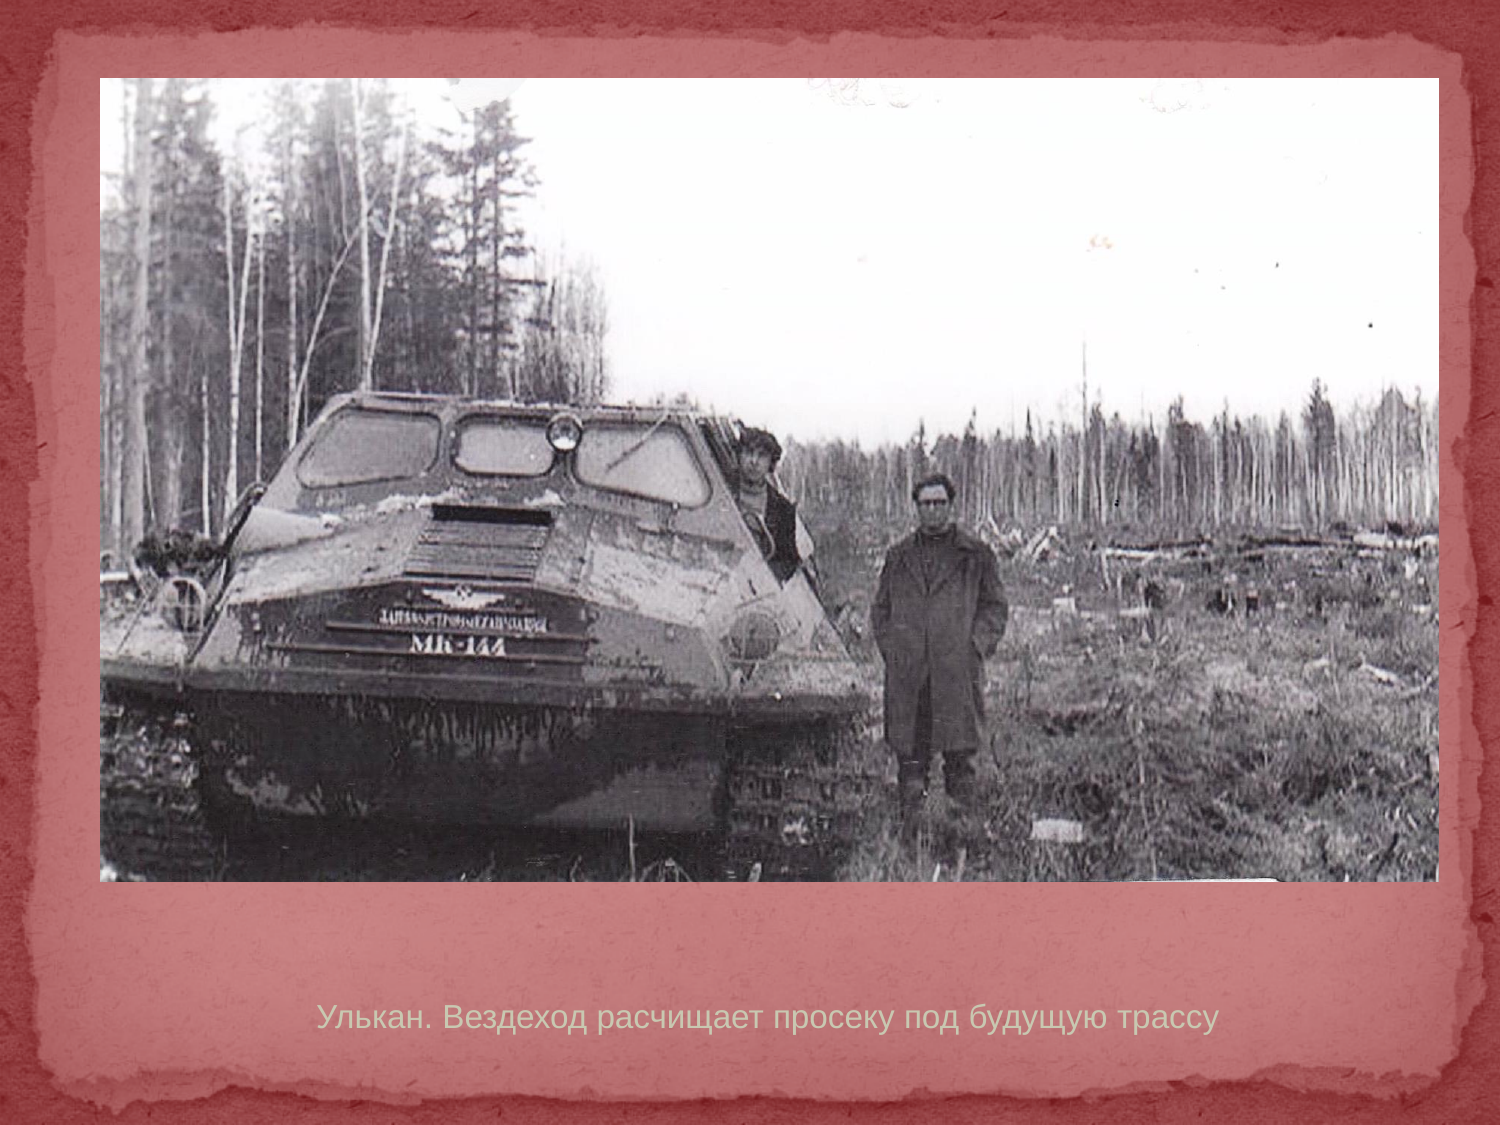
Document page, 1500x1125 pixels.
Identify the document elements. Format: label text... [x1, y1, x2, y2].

picture [100, 78, 1439, 882]
list Улькан. Вездеход расчищает просеку под будущую трассу [76, 905, 1461, 1064]
